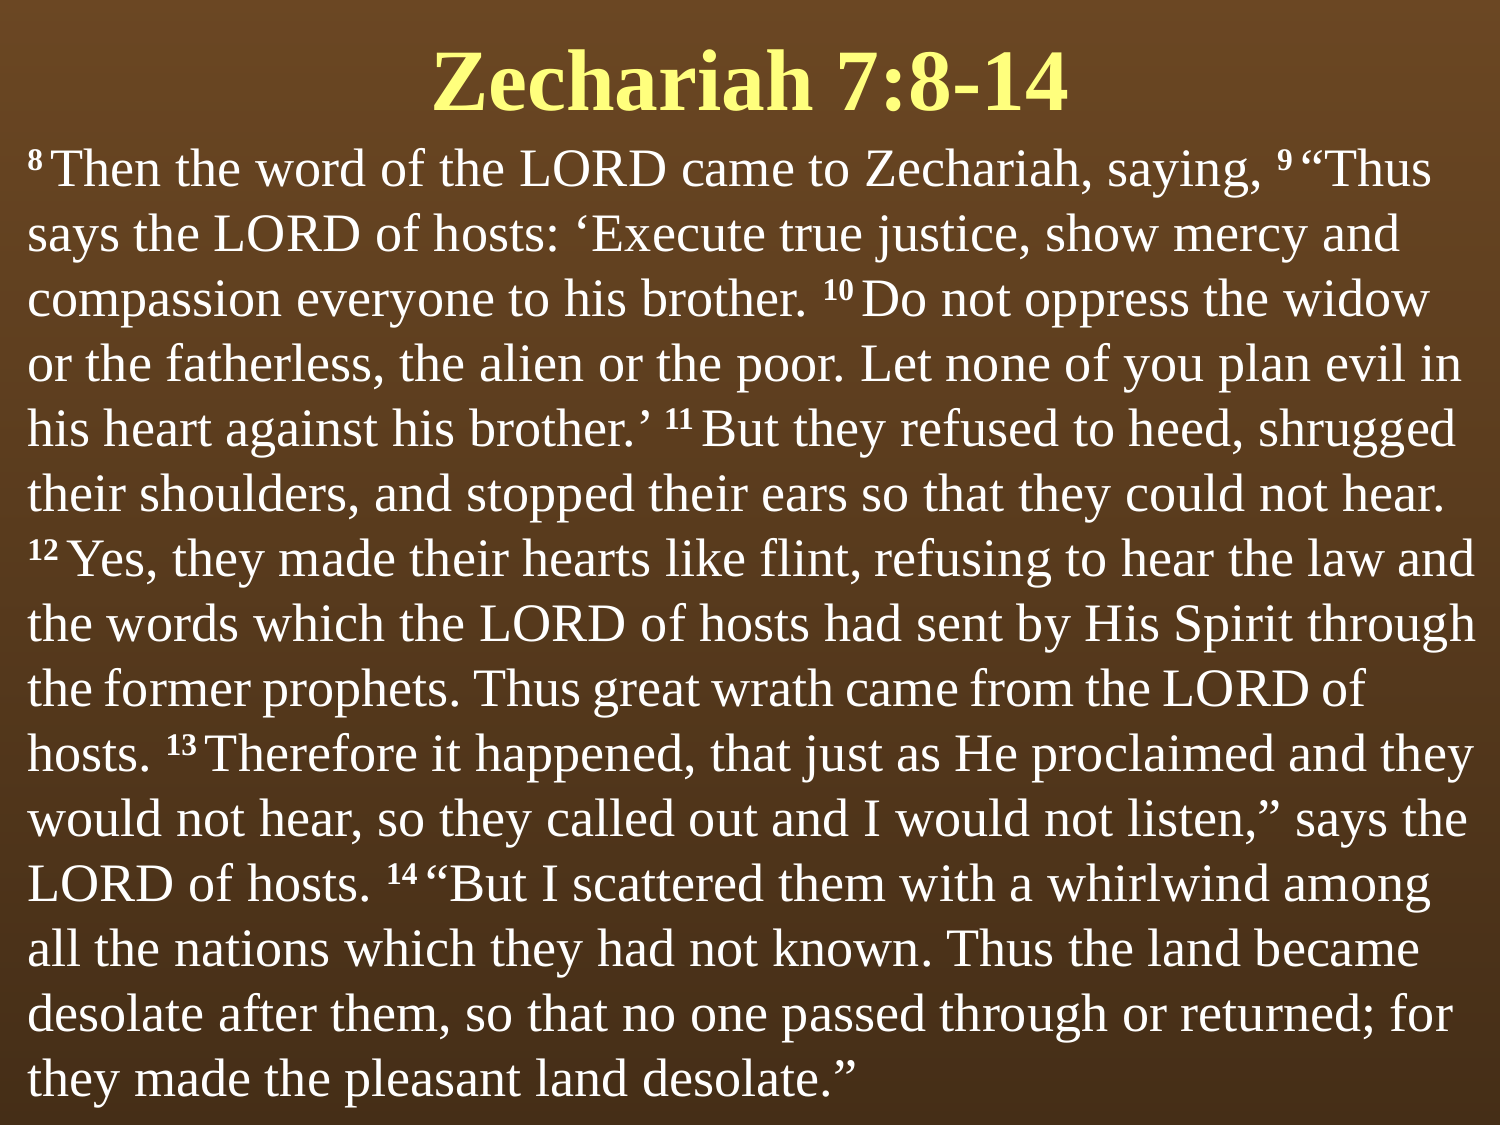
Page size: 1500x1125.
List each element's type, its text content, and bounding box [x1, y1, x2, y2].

title Zechariah 7:8-14 [0, 0, 1500, 150]
text_box 8 Then the word of the Lord came to Zechariah, saying, 9 “Thus says the Lord of hosts: ‘Execute true justice, show mercy and compassion everyone to his brother. 10 Do not oppress the widow or the fatherless, the alien or the poor. Let none of you plan evil in his heart against his brother.’ 11 But they refused to heed, shrugged their shoulders, and stopped their ears so that they could not hear. 12 Yes, they made their hearts like flint, refusing to hear the law and the words which the Lord of hosts had sent by His Spirit through the former prophets. Thus great wrath came from the Lord of hosts. 13 Therefore it happened, that just as He proclaimed and they would not hear, so they called out and I would not listen,” says the Lord of hosts. 14 “But I scattered them with a whirlwind among all the nations which they had not known. Thus the land became desolate after them, so that no one passed through or returned; for they made the pleasant land desolate.” [12, 124, 1500, 1115]
